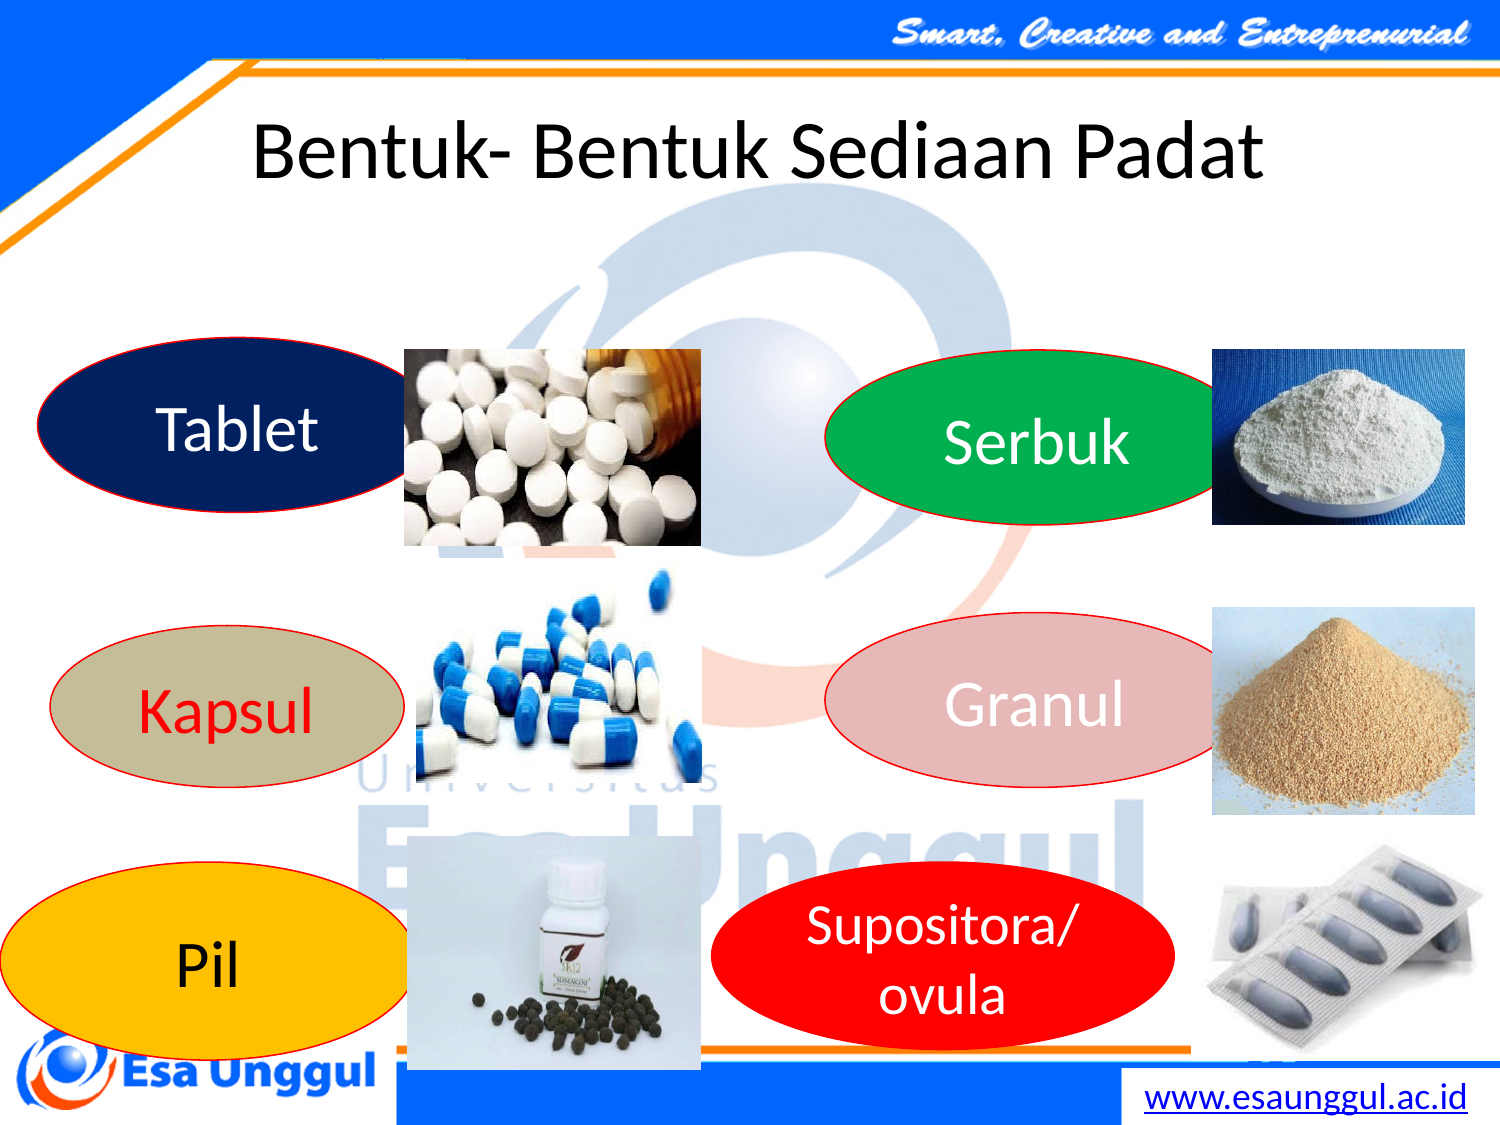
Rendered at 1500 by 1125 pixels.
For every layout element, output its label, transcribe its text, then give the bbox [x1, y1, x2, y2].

title Bentuk- Bentuk Sediaan Padat [75, 87, 1444, 225]
text_box Tablet [35, 335, 398, 515]
text_box Supositora/ovula [709, 859, 1177, 1052]
text_box Pil [0, 859, 401, 1063]
picture [0, 0, 1500, 1125]
text_box Serbuk [822, 347, 1207, 528]
text_box Kapsul [47, 623, 407, 790]
text_box Granul [822, 610, 1207, 790]
